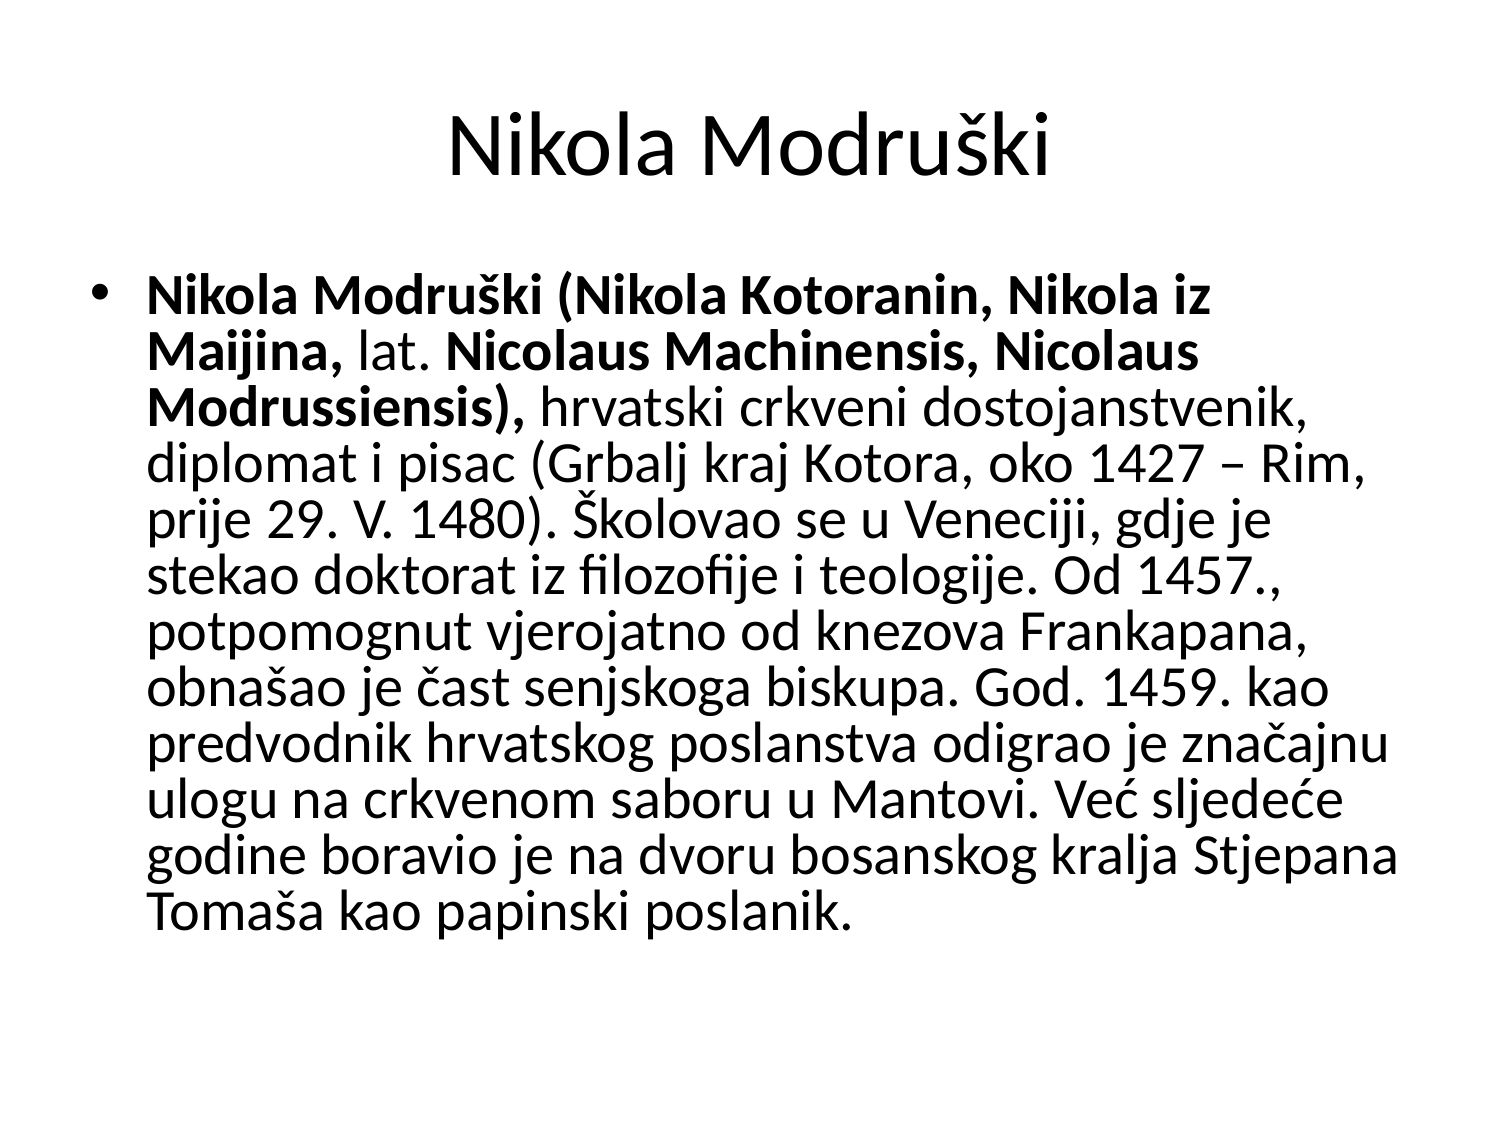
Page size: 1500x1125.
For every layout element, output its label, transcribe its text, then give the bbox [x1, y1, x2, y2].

text_box Nikola Modruški (Nikola Kotoranin, Nikola iz Maijina, lat. Nicolaus Machinensis, Nicolaus Modrussiensis), hrvatski crkveni dostojanstvenik, diplomat i pisac (Grbalj kraj Kotora, oko 1427 – Rim, prije 29. V. 1480). Školovao se u Veneciji, gdje je stekao doktorat iz filozofije i teologije. Od 1457., potpomognut vjerojatno od knezova Frankapana, obnašao je čast senjskoga biskupa. God. 1459. kao predvodnik hrvatskog poslanstva odigrao je značajnu ulogu na crkvenom saboru u Mantovi. Već sljedeće godine boravio je na dvoru bosanskog kralja Stjepana Tomaša kao papinski poslanik. [74, 262, 1425, 1006]
title Nikola Modruški [75, 45, 1425, 233]
